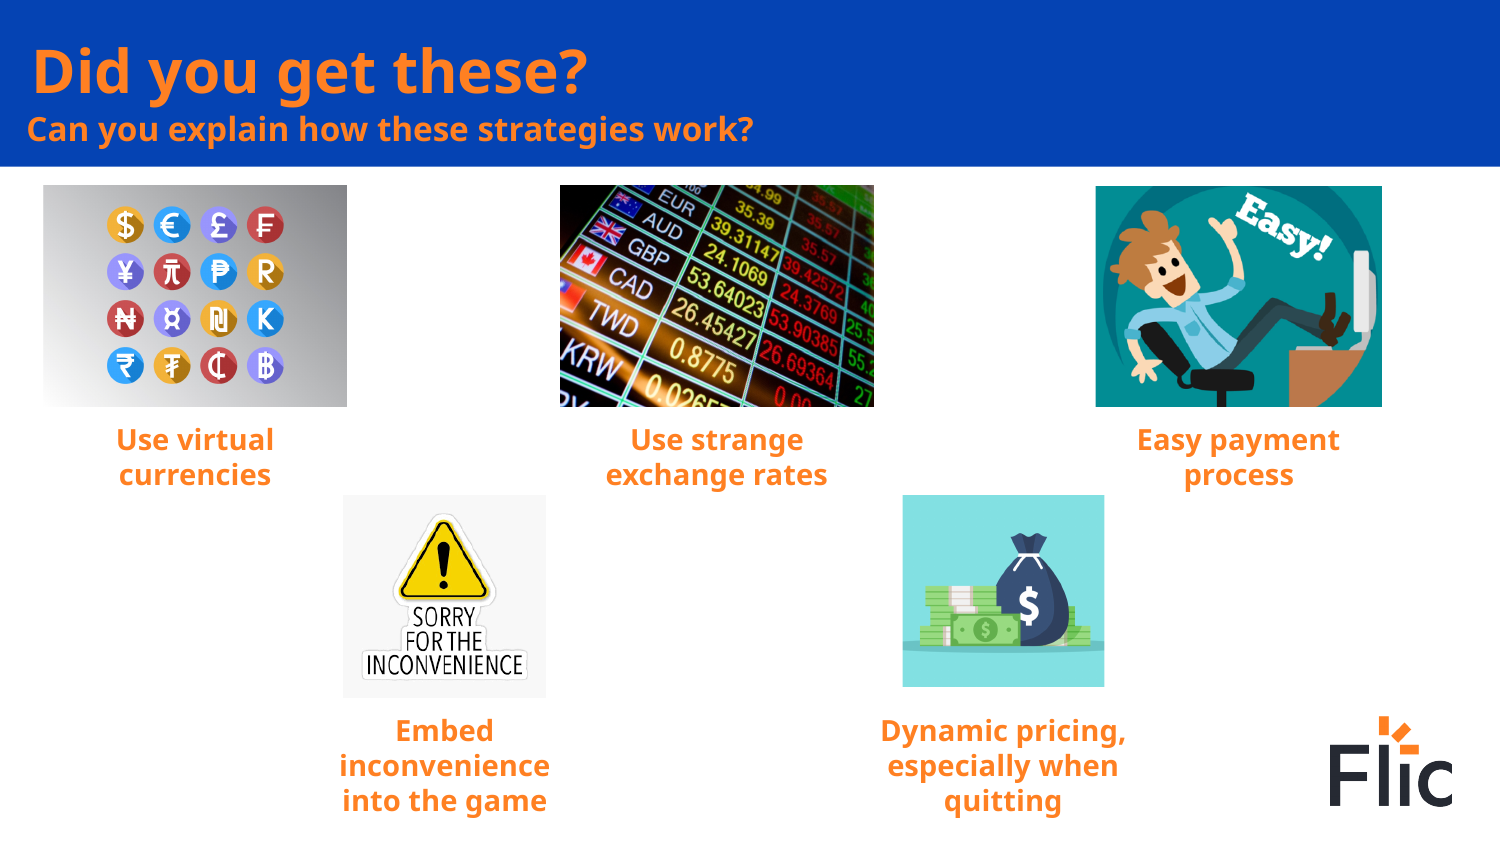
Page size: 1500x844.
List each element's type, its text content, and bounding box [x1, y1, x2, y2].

text_box Use strange exchange rates [565, 415, 869, 507]
picture [560, 185, 874, 407]
picture [43, 185, 347, 407]
text_box Use virtual currencies [43, 414, 347, 507]
text_box Embed inconvenience into the game [293, 697, 597, 833]
picture [343, 495, 546, 698]
picture [1095, 185, 1383, 407]
picture [902, 495, 1105, 687]
text_box Dynamic pricing, especially when quitting [851, 697, 1155, 833]
text_box Can you explain how these strategies work? [11, 92, 854, 163]
text_box Did you get these? [31, 22, 1347, 151]
text_box Easy payment process [1087, 406, 1391, 507]
picture [1330, 716, 1452, 807]
